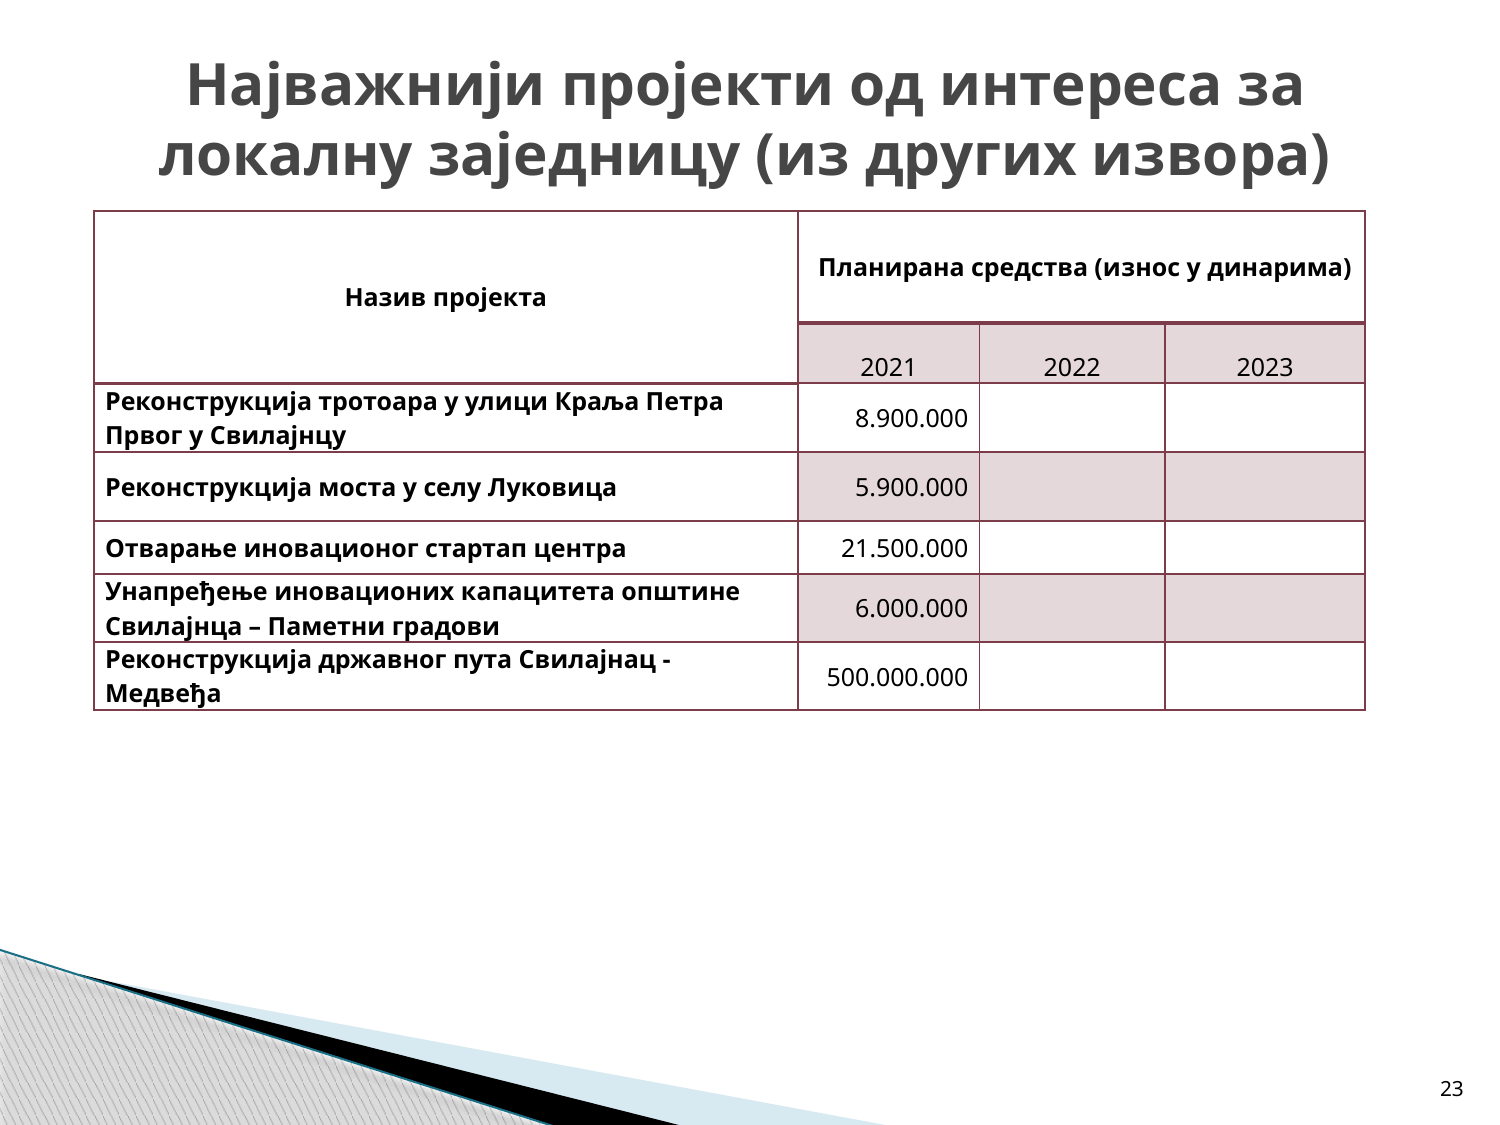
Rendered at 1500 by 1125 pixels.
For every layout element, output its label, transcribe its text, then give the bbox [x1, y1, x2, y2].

table_cell 21.500.000 [799, 522, 979, 573]
table_cell 6.000.000 [799, 575, 979, 641]
table_cell Реконструкција моста у селу Луковица [95, 453, 797, 520]
table_cell [980, 575, 1164, 641]
text_box Најважнији пројекти од интереса за локалну заједницу (из других извора) [70, 23, 1421, 211]
table_cell Реконструкција тротоара у улици Краља Петра Првог у Свилајнцу [95, 385, 797, 451]
table_cell [1166, 453, 1364, 520]
table_cell [1166, 522, 1364, 573]
slide_number 23 [1418, 1051, 1479, 1112]
table_cell [1166, 575, 1364, 641]
table_cell [980, 453, 1164, 520]
table_cell 8.900.000 [799, 384, 979, 451]
table_cell Унапређење иновационих капацитета општине Свилајнца – Паметни градови [95, 575, 797, 641]
table_cell 5.900.000 [799, 453, 979, 520]
table_cell Реконструкција државног пута Свилајнац - Медвеђа [95, 643, 797, 709]
table_cell Отварање иновационог стартап центра [95, 522, 797, 573]
table_header Назив пројекта [95, 212, 797, 382]
table_cell 2023 [1166, 325, 1364, 382]
table_header Планирана средства (износ у динарима) [799, 212, 1364, 321]
table_cell 2021 [799, 325, 979, 382]
table_cell [980, 522, 1164, 573]
table_cell 2022 [980, 325, 1164, 382]
table_cell 500.000.000 [799, 643, 979, 709]
table_cell [980, 384, 1164, 451]
table_cell [1166, 384, 1364, 451]
table_cell [980, 643, 1164, 709]
table_cell [1166, 643, 1364, 709]
